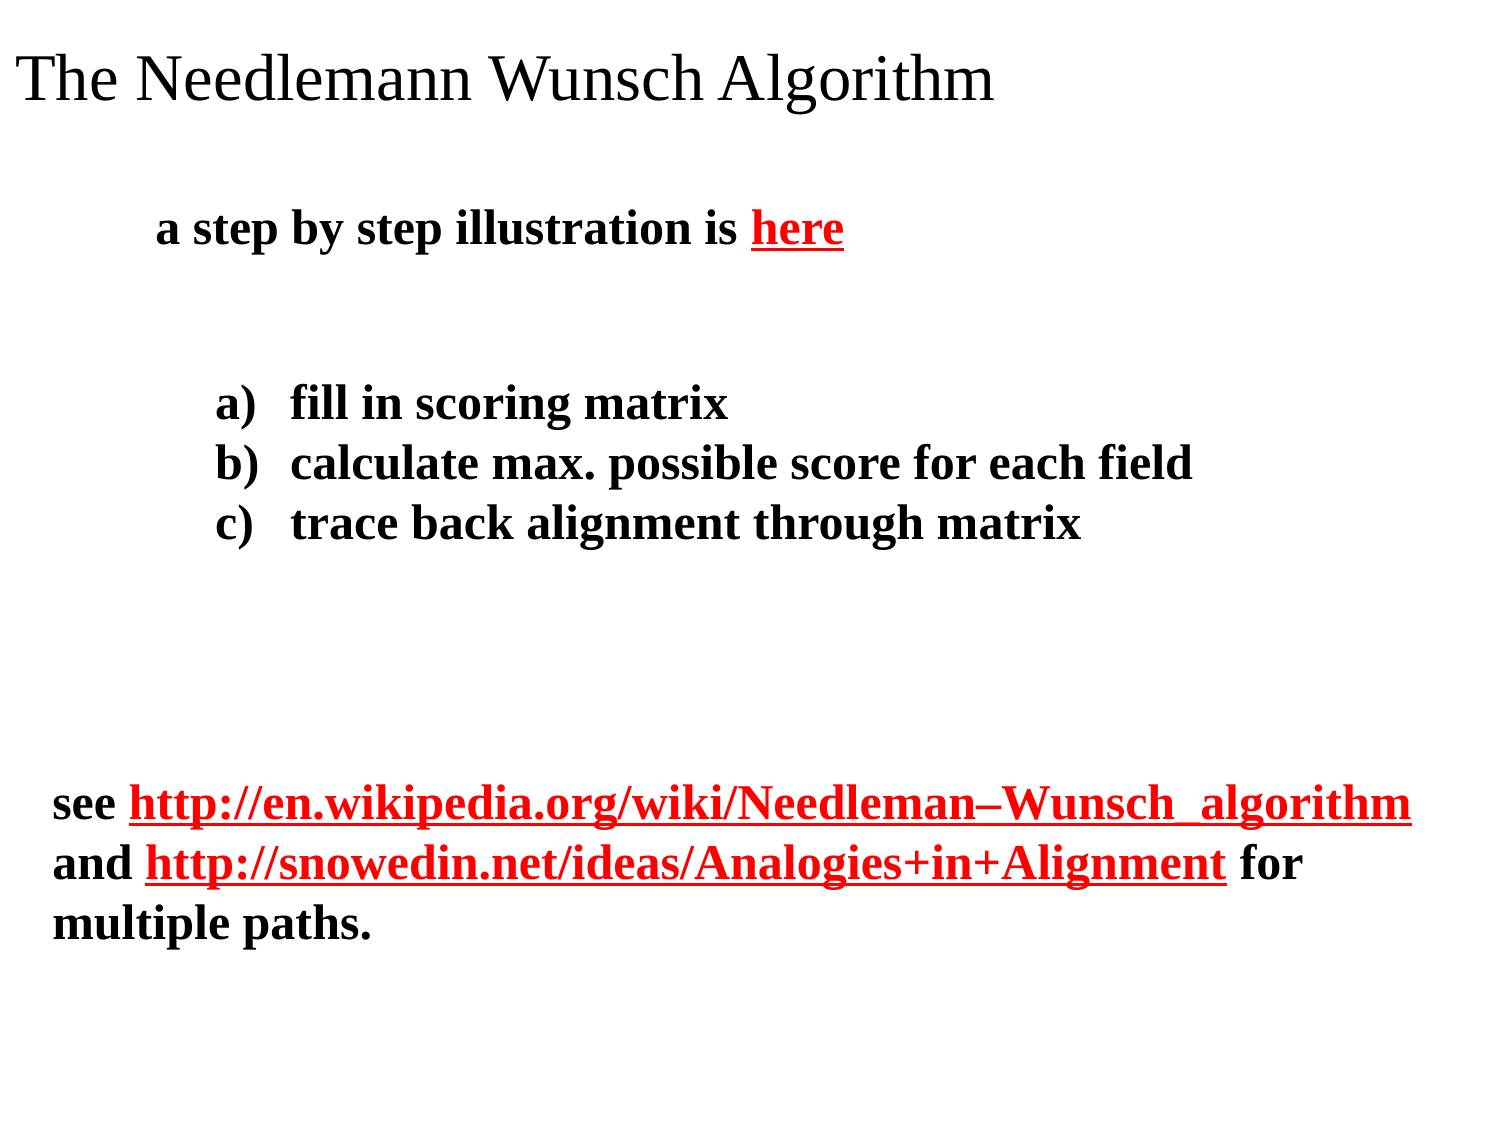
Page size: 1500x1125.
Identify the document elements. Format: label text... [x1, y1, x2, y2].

text_box a step by step illustration is here [140, 187, 860, 263]
text_box see http://en.wikipedia.org/wiki/Needleman–Wunsch_algorithm and http://snowedin.net/ideas/Analogies+in+Alignment for multiple paths. [37, 762, 1500, 958]
text_box fill in scoring matrix calculate max. possible score for each field trace back alignment through matrix [200, 362, 1209, 558]
title The Needlemann Wunsch Algorithm [0, 24, 1275, 213]
